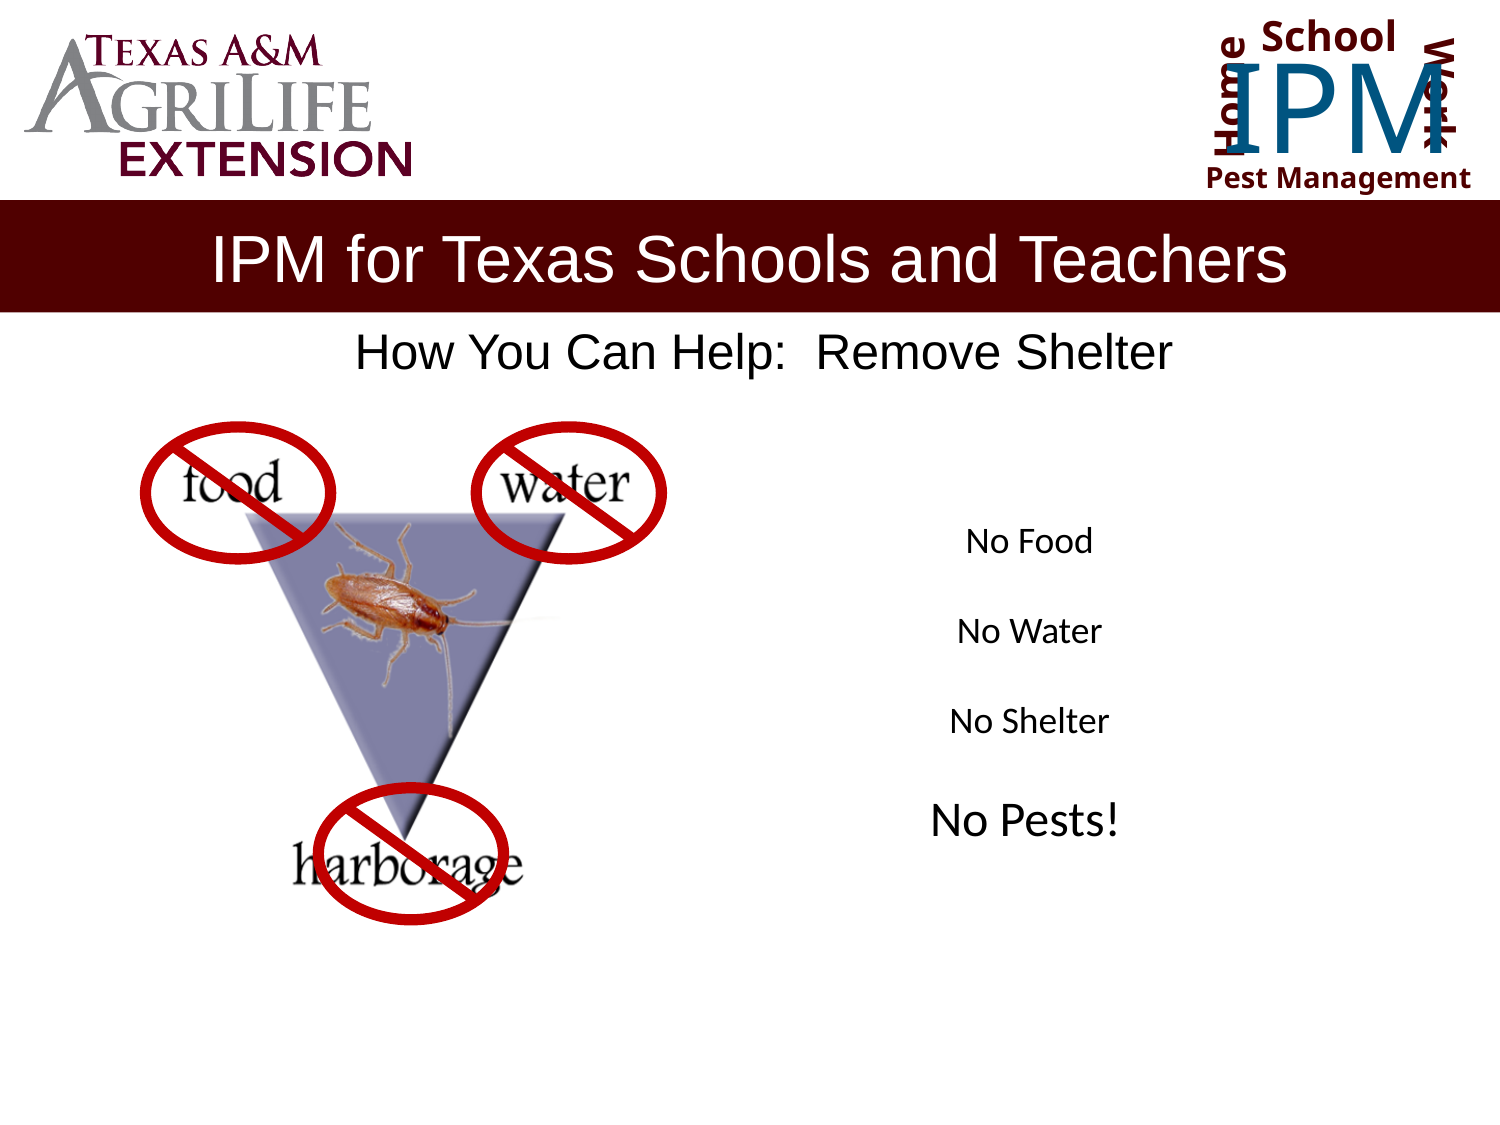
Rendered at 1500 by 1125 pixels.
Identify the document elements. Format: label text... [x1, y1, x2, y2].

text_box IPM for Texas Schools and Teachers [0, 198, 1500, 315]
picture [24, 34, 412, 177]
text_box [1186, 0, 1491, 243]
picture [162, 423, 660, 924]
text_box No Food No Water No Shelter No Pests! [700, 508, 1360, 854]
text_box [139, 452, 157, 534]
text_box How You Can Help: Remove Shelter [93, 312, 1435, 388]
